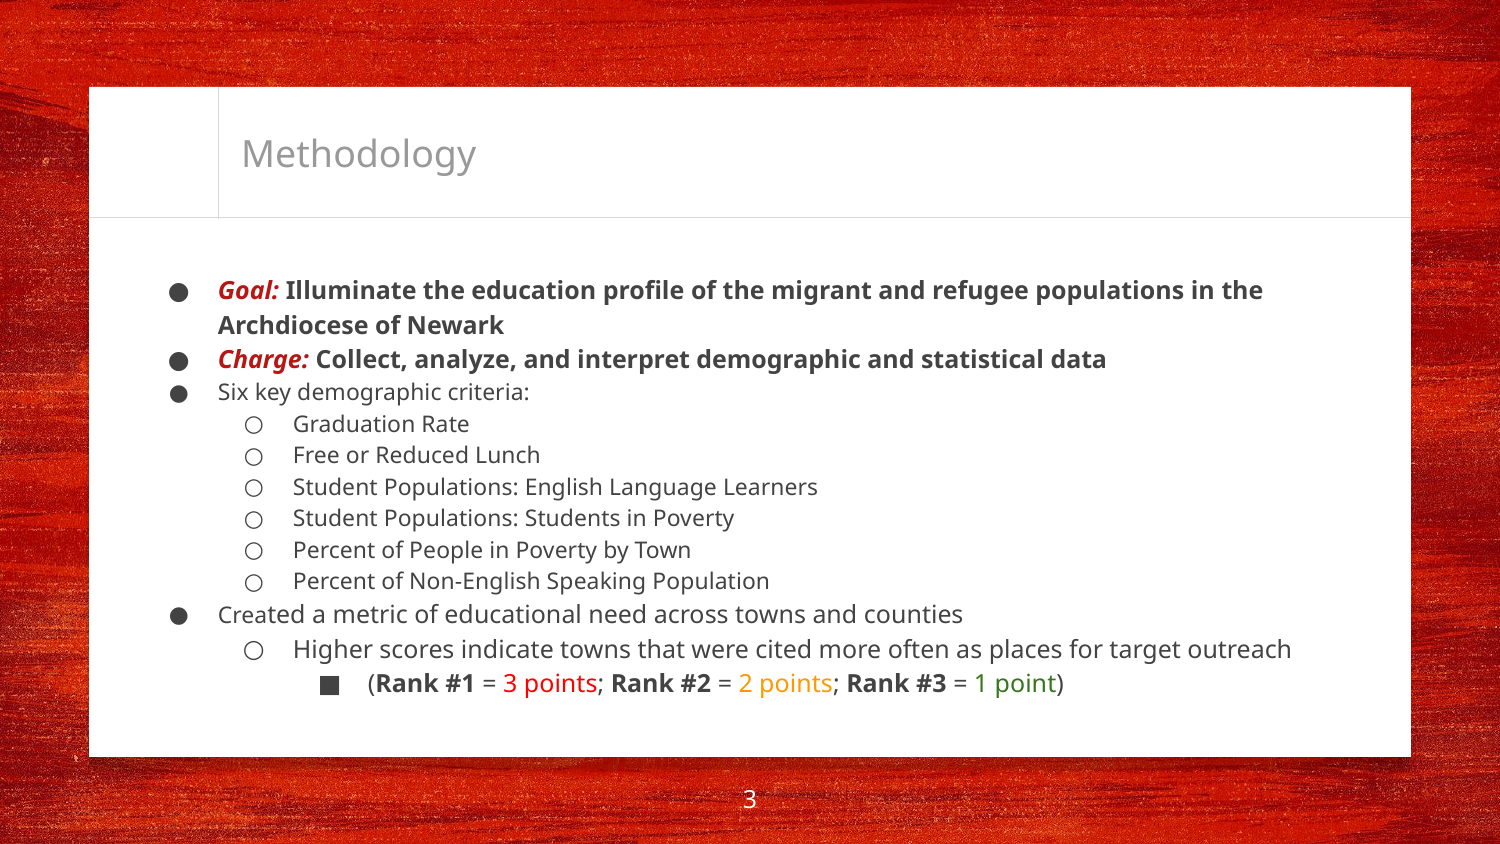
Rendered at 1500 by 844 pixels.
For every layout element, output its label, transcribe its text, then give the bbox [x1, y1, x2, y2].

title Methodology [226, 86, 1330, 218]
text_box Goal: Illuminate the education profile of the migrant and refugee populations in the Archdiocese of Newark Charge: Collect, analyze, and interpret demographic and statistical data Six key demographic criteria: Graduation Rate Free or Reduced Lunch Student Populations: English Language Learners Student Populations: Students in Poverty Percent of People in Poverty by Town Percent of Non-English Speaking Population Created a metric of educational need across towns and counties Higher scores indicate towns that were cited more often as places for target outreach (Rank #1 = 3 points; Rank #2 = 2 points; Rank #3 = 1 point) [127, 255, 1349, 713]
slide_number 3 [705, 756, 795, 844]
picture [0, 0, 1500, 844]
